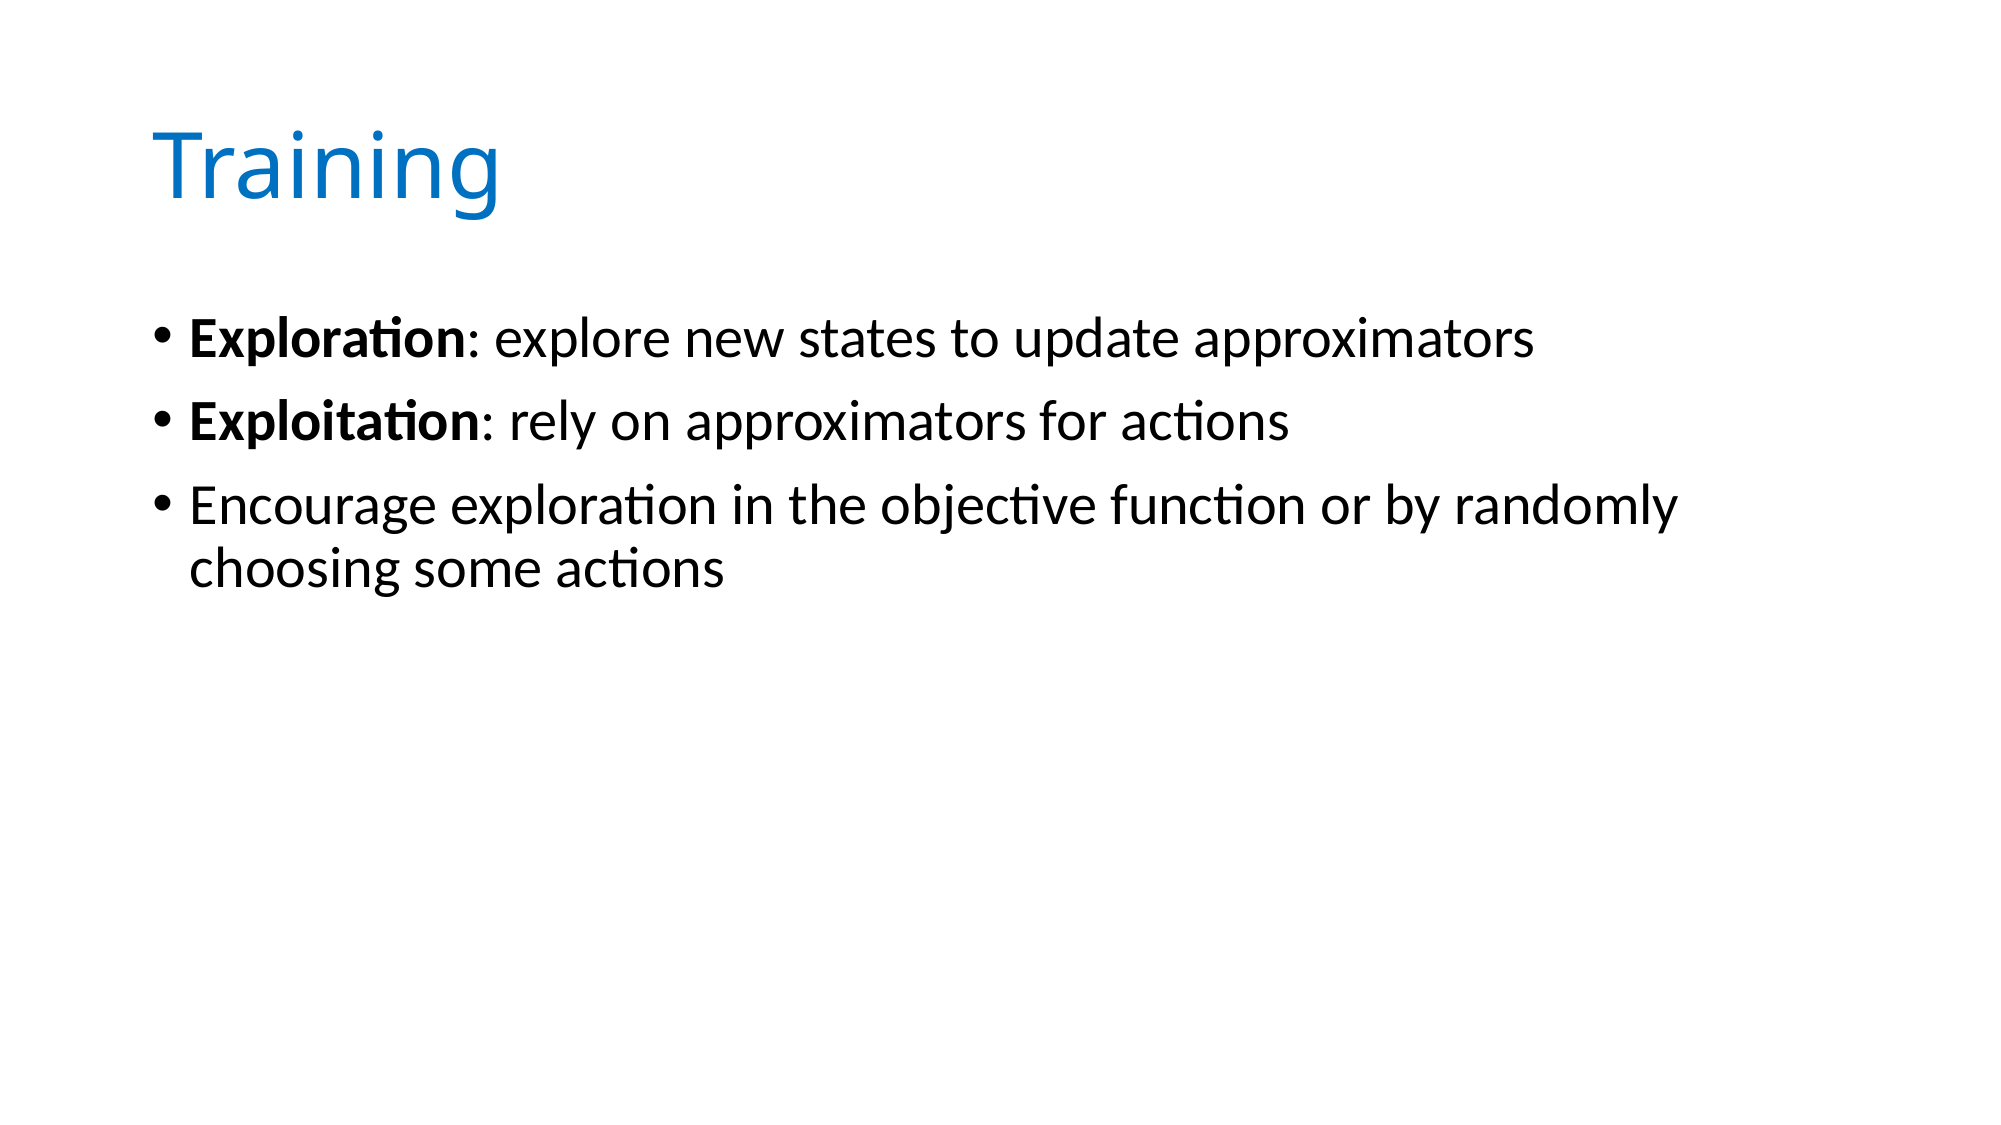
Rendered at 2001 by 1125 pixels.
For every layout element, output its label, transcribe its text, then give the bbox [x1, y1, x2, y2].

text_box Exploration: explore new states to update approximators Exploitation: rely on approximators for actions Encourage exploration in the objective function or by randomly choosing some actions [137, 299, 1863, 638]
title Training [137, 59, 1863, 278]
